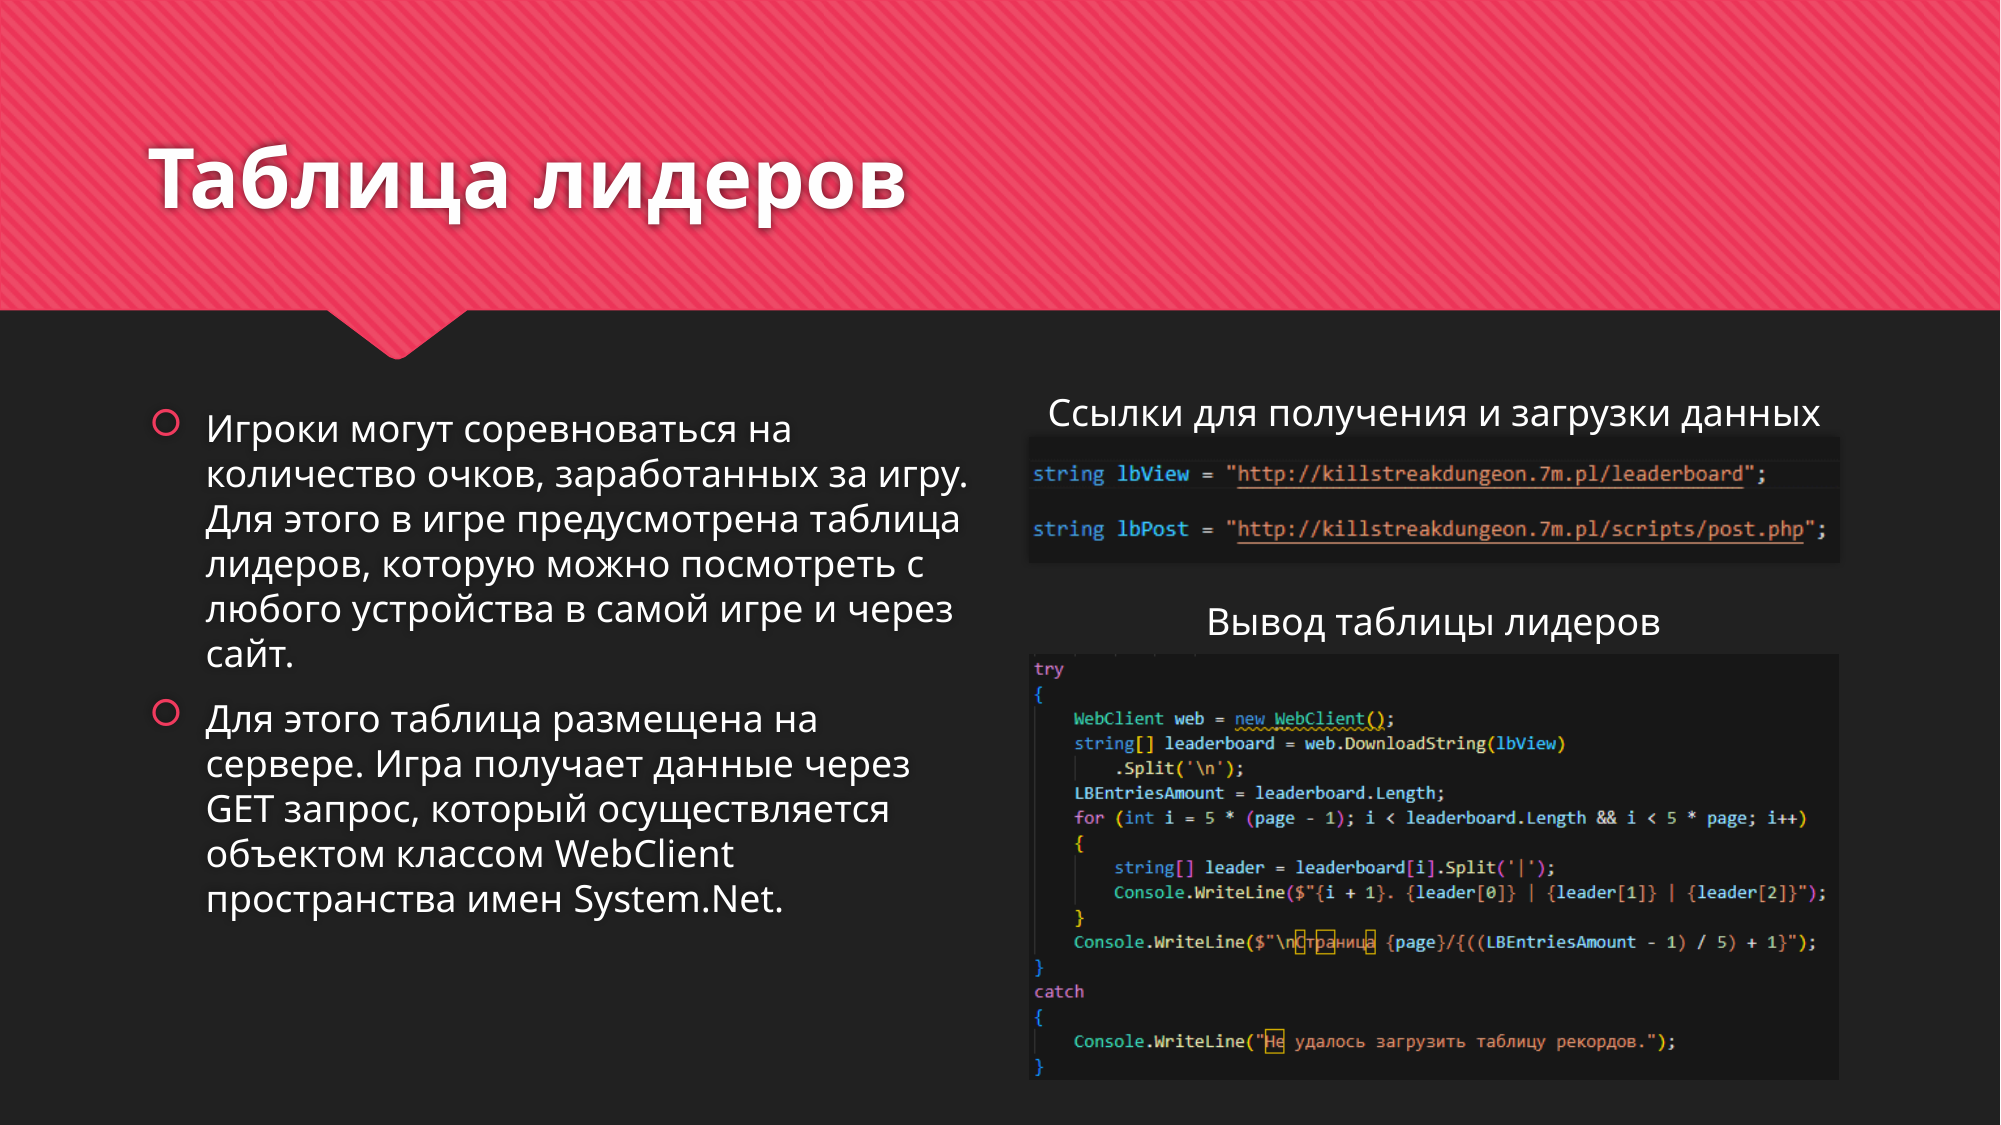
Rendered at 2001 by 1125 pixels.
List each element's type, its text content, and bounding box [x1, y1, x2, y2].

picture [1029, 654, 1839, 1080]
title Таблица лидеров [132, 73, 1868, 233]
text_box Вывод таблицы лидеров [1029, 590, 1839, 651]
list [1029, 437, 1840, 563]
text_box Ссылки для получения и загрузки данных [1029, 381, 1840, 437]
list Игроки могут соревноваться на количество очков, заработанных за игру. Для этого в игре предусмотрена таблица лидеров, которую можно посмотреть с любого устройства в самой игре и через сайт. Для этого таблица размещена на сервере. Игра получает данные через GET запрос, который осуществляется объектом классом WebClient пространства имен System.Net. [134, 364, 985, 962]
